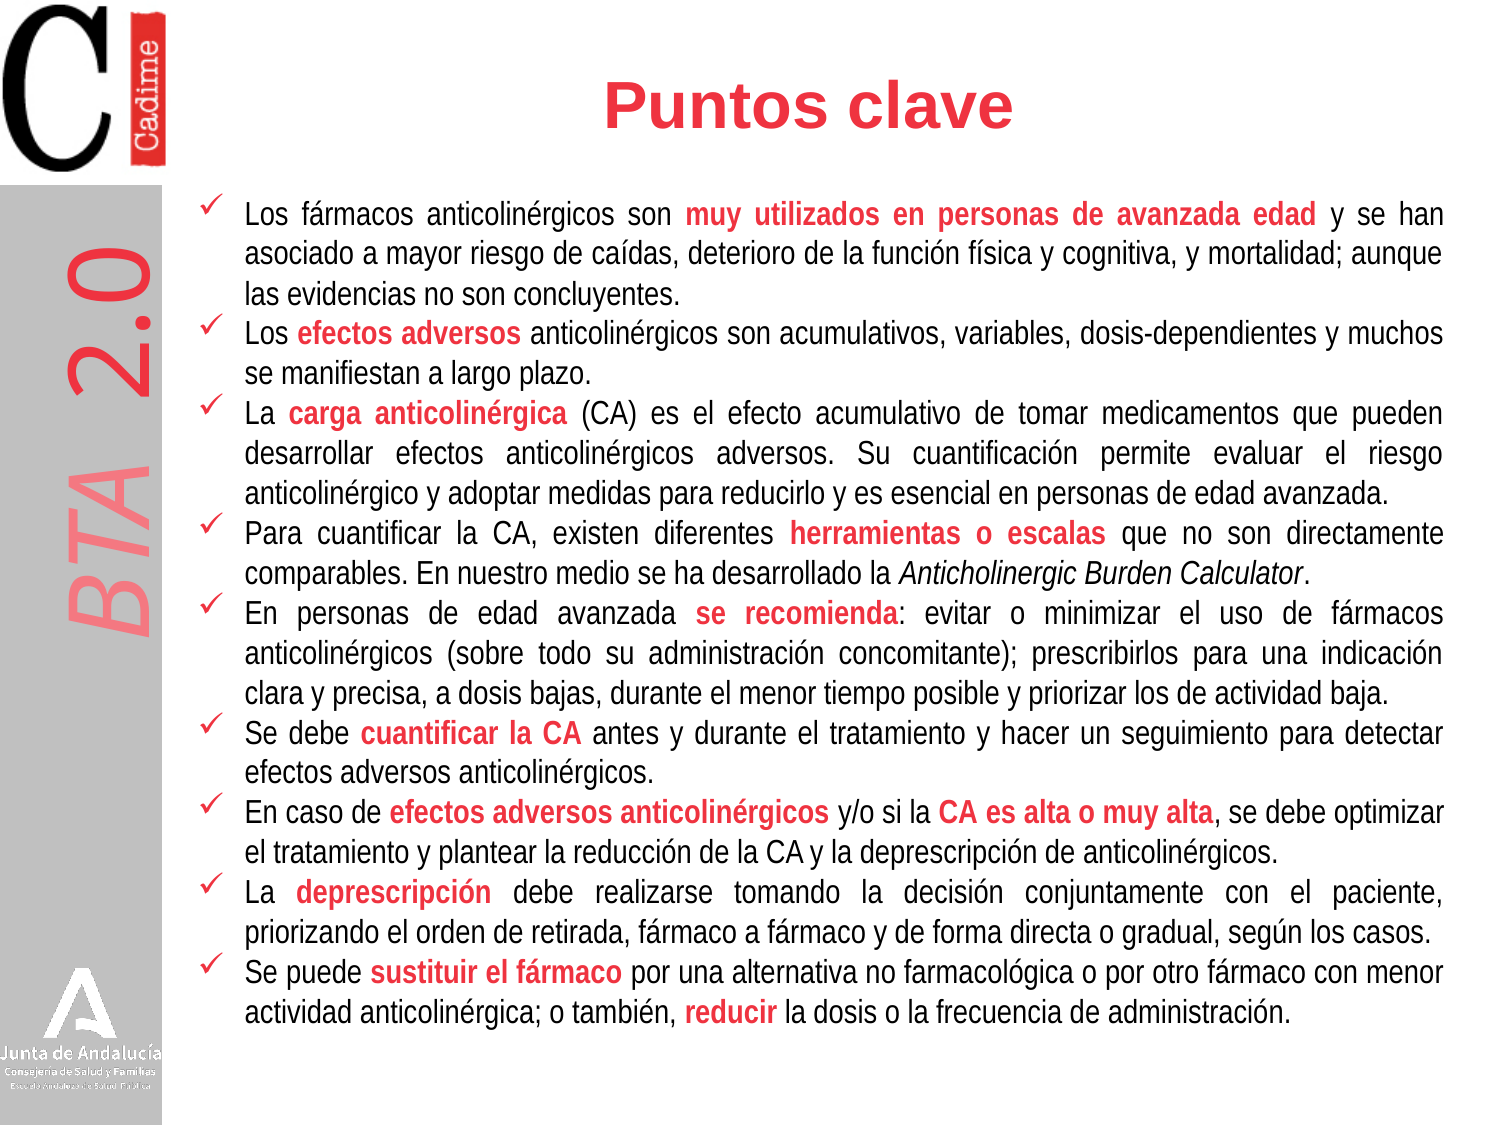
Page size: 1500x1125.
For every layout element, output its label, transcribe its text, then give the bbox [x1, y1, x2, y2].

picture [0, 968, 161, 1089]
text_box Los fármacos anticolinérgicos son muy utilizados en personas de avanzada edad y se han asociado a mayor riesgo de caídas, deterioro de la función física y cognitiva, y mortalidad; aunque las evidencias no son concluyentes. Los efectos adversos anticolinérgicos son acumulativos, variables, dosis-dependientes y muchos se manifiestan a largo plazo. La carga anticolinérgica (CA) es el efecto acumulativo de tomar medicamentos que pueden desarrollar efectos anticolinérgicos adversos. Su cuantificación permite evaluar el riesgo anticolinérgico y adoptar medidas para reducirlo y es esencial en personas de edad avanzada. Para cuantificar la CA, existen diferentes herramientas o escalas que no son directamente comparables. En nuestro medio se ha desarrollado la Anticholinergic Burden Calculator. En personas de edad avanzada se recomienda: evitar o minimizar el uso de fármacos anticolinérgicos (sobre todo su administración concomitante); prescribirlos para una indicación clara y precisa, a dosis bajas, durante el menor tiempo posible y priorizar los de actividad baja. Se debe cuantificar la CA antes y durante el tratamiento y hacer un seguimiento para detectar efectos adversos anticolinérgicos. En caso de efectos adversos anticolinérgicos y/o si la CA es alta o muy alta, se debe optimizar el tratamiento y plantear la reducción de la CA y la deprescripción de anticolinérgicos. La deprescripción debe realizarse tomando la decisión conjuntamente con el paciente, priorizando el orden de retirada, fármaco a fármaco y de forma directa o gradual, según los casos. Se puede sustituir el fármaco por una alternativa no farmacológica o por otro fármaco con menor actividad anticolinérgica; o también, reducir la dosis o la frecuencia de administración. [182, 184, 1460, 1038]
picture [0, 0, 175, 185]
title Puntos clave [218, 42, 1400, 161]
